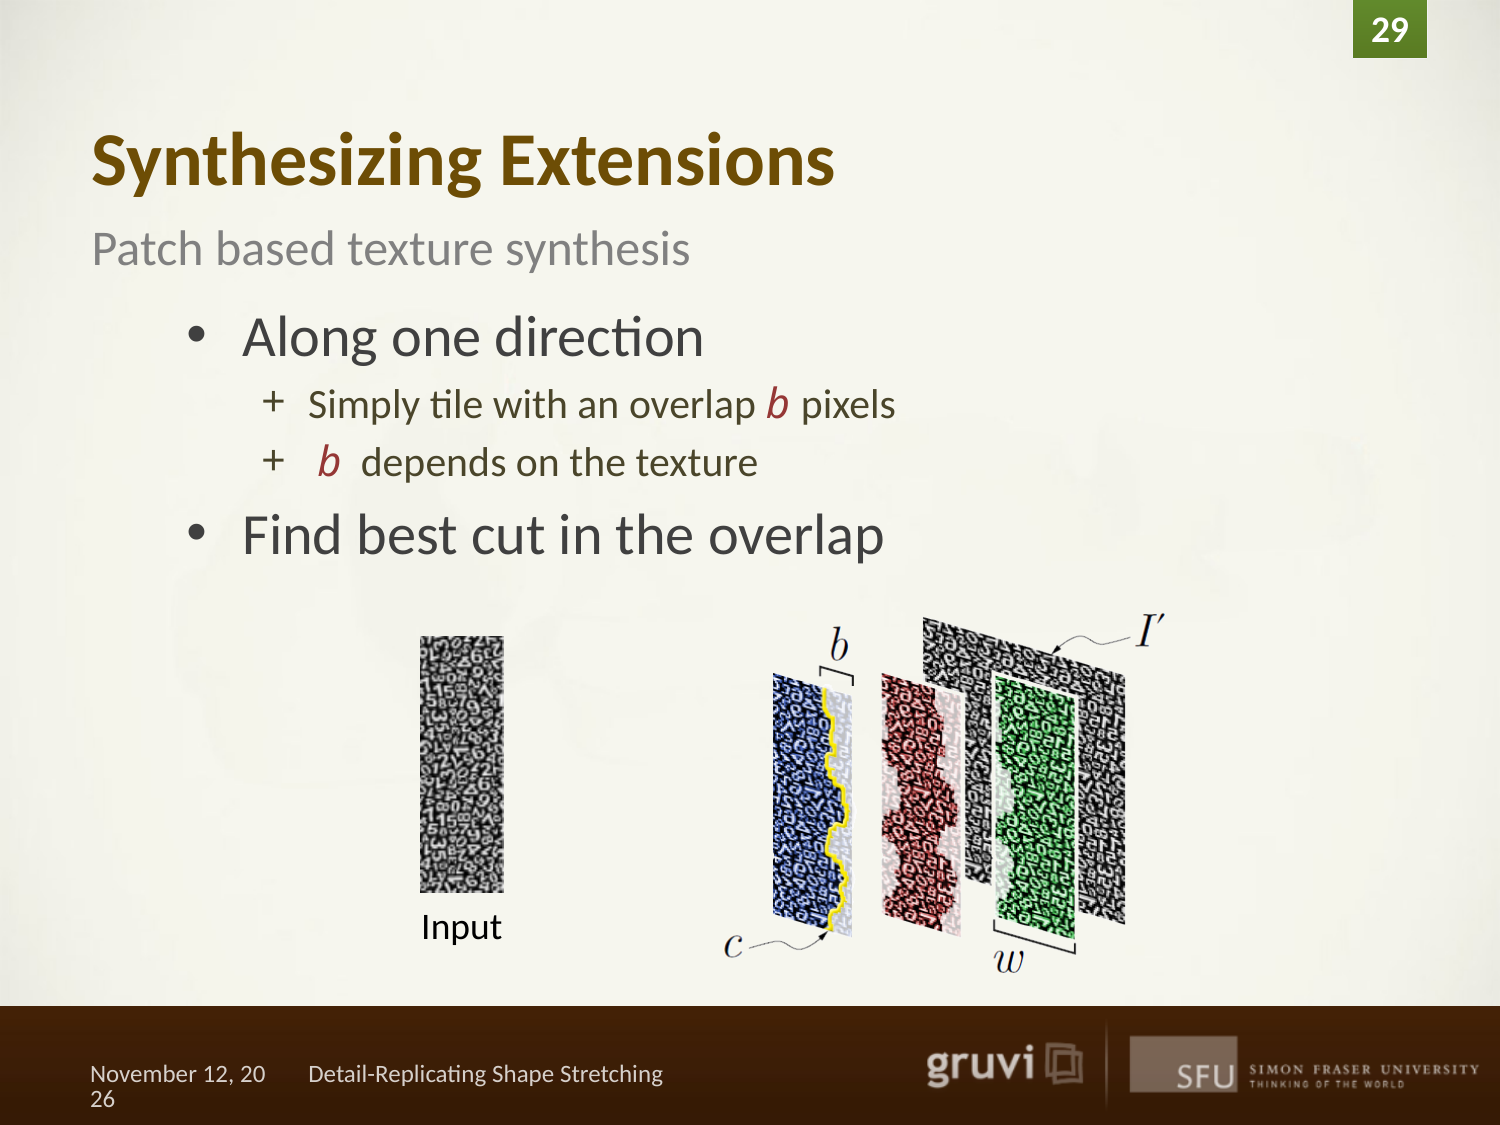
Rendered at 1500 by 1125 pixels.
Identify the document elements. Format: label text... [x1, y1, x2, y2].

list Patch based texture synthesis [76, 208, 1424, 291]
picture [0, 0, 1500, 1125]
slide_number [75, 1042, 290, 1103]
slide_number 28 [1352, 0, 1428, 59]
title Synthesizing Extensions [76, 101, 1424, 208]
list Along one direction Simply tile with an overlap b pixels b depends on the texture Find best cut in the overlap [171, 291, 1424, 1005]
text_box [390, 636, 534, 956]
footer Detail-Replicating Shape Stretching [293, 1042, 762, 1103]
